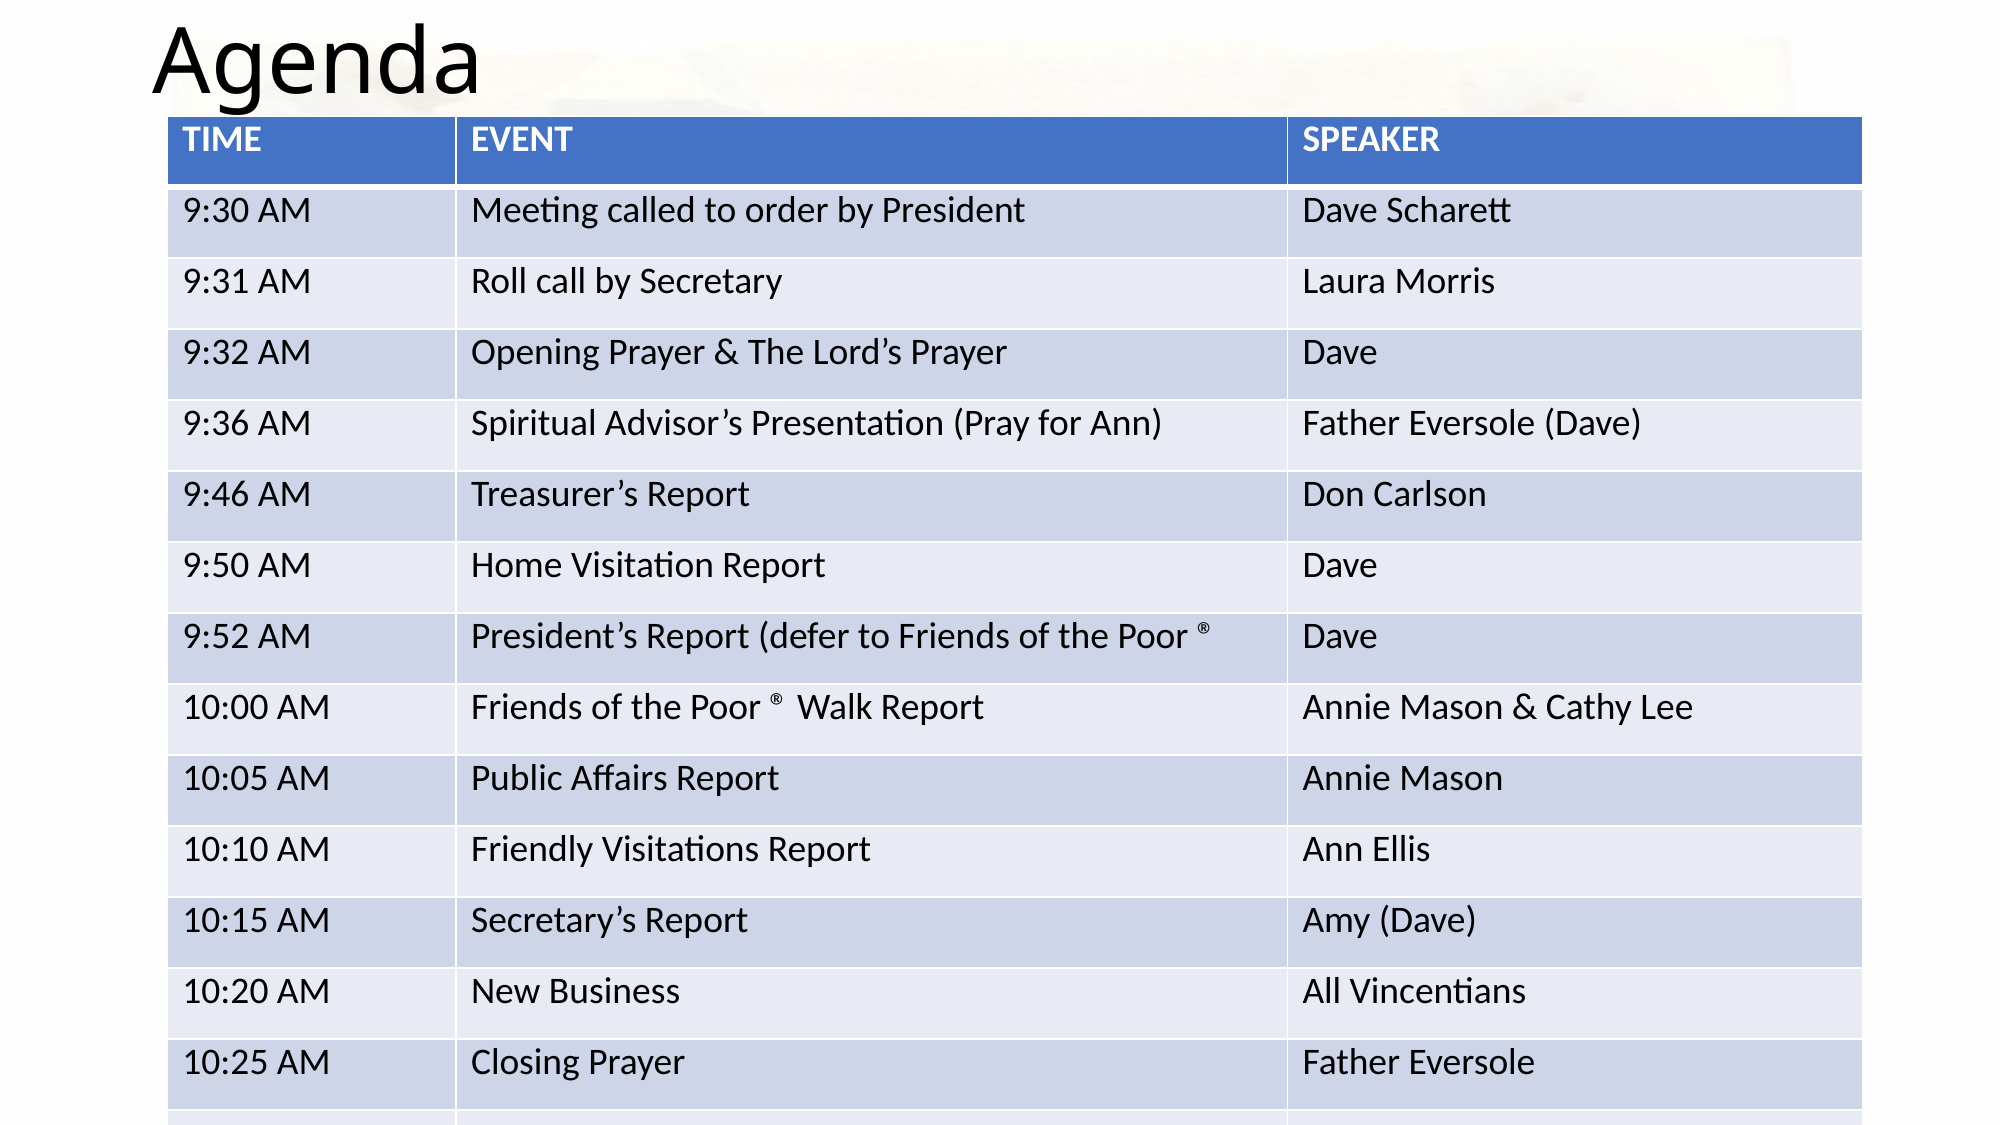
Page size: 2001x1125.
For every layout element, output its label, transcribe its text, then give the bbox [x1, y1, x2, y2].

table_cell Treasurer’s Report [457, 472, 1287, 541]
table_cell Amy (Dave) [1288, 898, 1862, 967]
table_cell Dave [1288, 330, 1862, 399]
table_cell 9:32 AM [168, 330, 455, 399]
table_cell [168, 1111, 455, 1125]
table_cell 9:31 AM [168, 259, 455, 328]
table_cell 9:46 AM [168, 472, 455, 541]
table_cell Father Eversole (Dave) [1288, 401, 1862, 470]
title Agenda [137, 0, 1863, 128]
table_cell Home Visitation Report [457, 543, 1287, 612]
table_cell 9:52 AM [168, 614, 455, 683]
table_cell 10:05 AM [168, 756, 455, 825]
table_cell Don Carlson [1288, 472, 1862, 541]
table_cell 9:50 AM [168, 543, 455, 612]
table_header EVENT [457, 117, 1287, 184]
table_cell Friendly Visitations Report [457, 827, 1287, 896]
table_cell 10:20 AM [168, 969, 455, 1038]
table_cell 9:30 AM [168, 190, 455, 257]
table_cell Annie Mason [1288, 756, 1862, 825]
table_cell 9:36 AM [168, 401, 455, 470]
table_header SPEAKER [1288, 117, 1862, 184]
table_cell 10:15 AM [168, 898, 455, 967]
table_cell Dave [1288, 543, 1862, 612]
table_cell Laura Morris [1288, 259, 1862, 328]
table_cell 10:25 AM [168, 1040, 455, 1109]
table_cell Ann Ellis [1288, 827, 1862, 896]
table_cell [1288, 1111, 1862, 1125]
table_cell 10:10 AM [168, 827, 455, 896]
table_cell Public Affairs Report [457, 756, 1287, 825]
table_cell Roll call by Secretary [457, 259, 1287, 328]
table_cell President’s Report (defer to Friends of the Poor ® [457, 614, 1287, 683]
table_cell Closing Prayer [457, 1040, 1287, 1109]
table_cell 10:00 AM [168, 685, 455, 754]
slide_number 2 [1412, 1042, 1863, 1103]
table_cell Secretary’s Report [457, 898, 1287, 967]
table_cell New Business [457, 969, 1287, 1038]
table_cell Spiritual Advisor’s Presentation (Pray for Ann) [457, 401, 1287, 470]
table_cell Meeting called to order by President [457, 190, 1287, 257]
table_cell Annie Mason & Cathy Lee [1288, 685, 1862, 754]
table_cell Father Eversole [1288, 1040, 1862, 1109]
table_header TIME [168, 117, 455, 184]
table_cell Dave Scharett [1288, 190, 1862, 257]
table_cell Dave [1288, 614, 1862, 683]
table_cell Opening Prayer & The Lord’s Prayer [457, 330, 1287, 399]
table_cell [457, 1111, 1287, 1125]
table_cell Friends of the Poor ® Walk Report [457, 685, 1287, 754]
table_cell All Vincentians [1288, 969, 1862, 1038]
